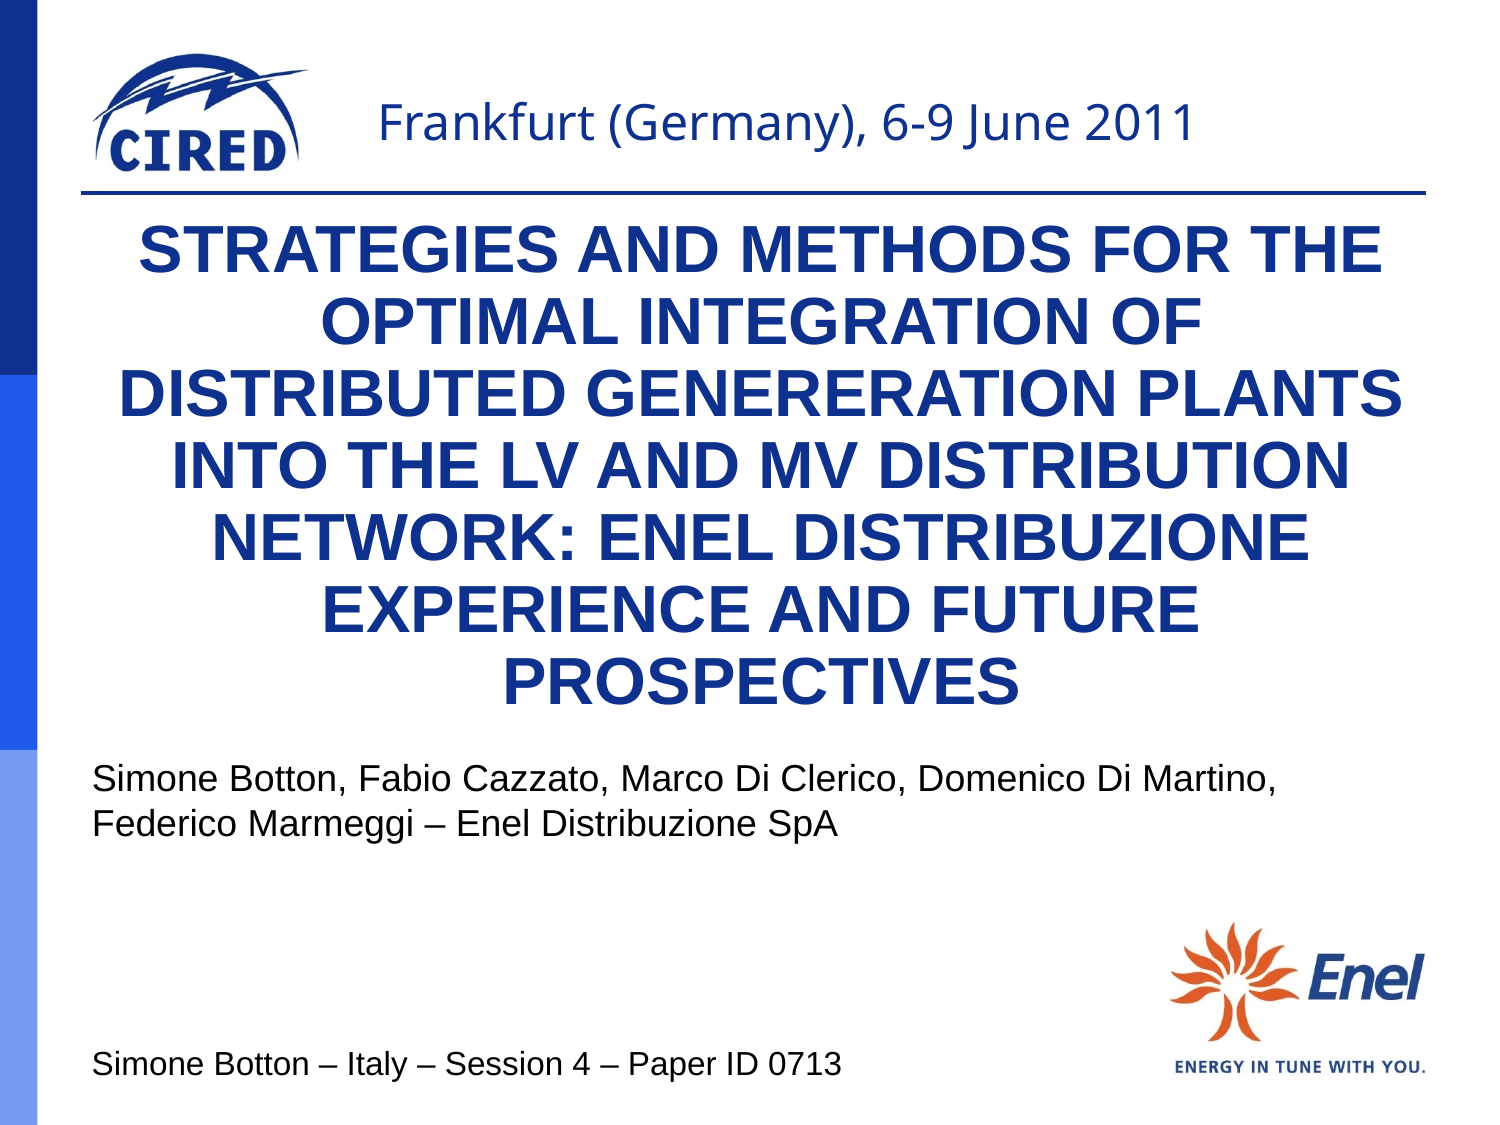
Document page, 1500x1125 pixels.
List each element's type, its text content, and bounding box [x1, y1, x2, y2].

text_box STRATEGIES AND METHODS FOR THE OPTIMAL INTEGRATION OF DISTRIBUTED GENERERATION PLANTS INTO THE LV AND MV DISTRIBUTION NETWORK: ENEL DISTRIBUZIONE EXPERIENCE AND FUTURE PROSPECTIVES [88, 207, 1436, 727]
picture [92, 53, 309, 172]
list Simone Botton, Fabio Cazzato, Marco Di Clerico, Domenico Di Martino, Federico Marmeggi – Enel Distribuzione SpA [76, 668, 1428, 870]
picture [1134, 899, 1459, 1094]
text_box Simone Botton – Italy – Session 4 – Paper ID 0713 [76, 1034, 1129, 1090]
